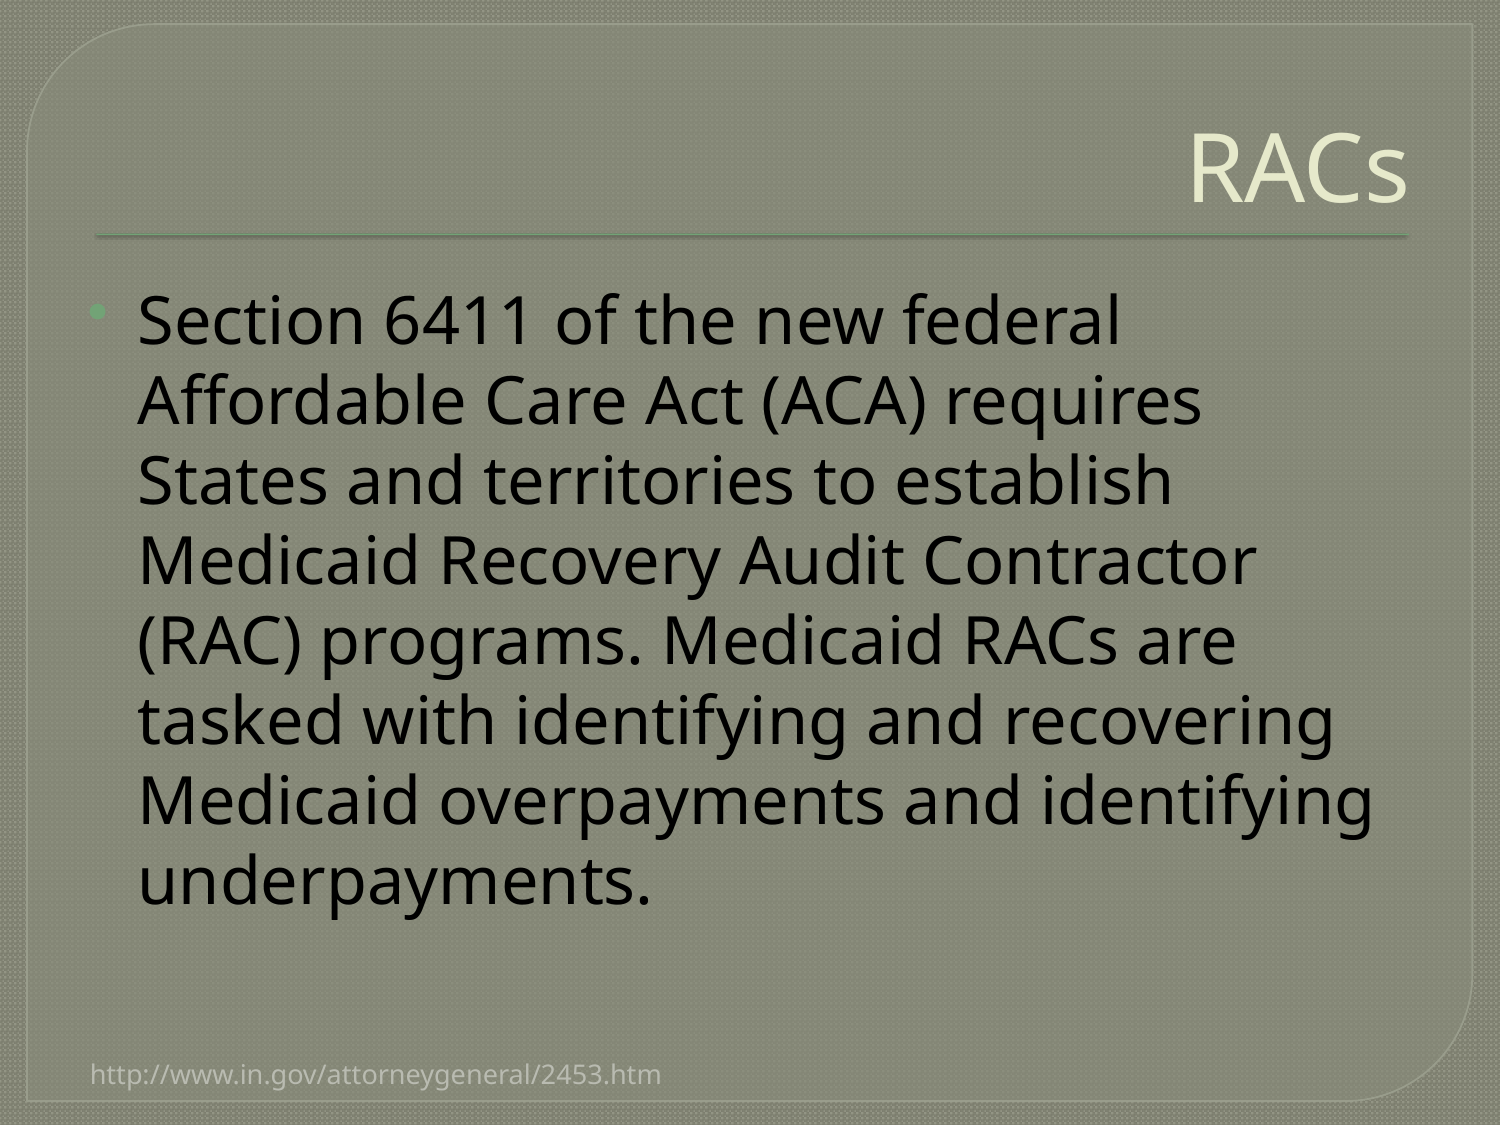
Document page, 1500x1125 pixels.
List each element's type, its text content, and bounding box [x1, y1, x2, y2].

footer http://www.in.gov/attorneygeneral/2453.htm [75, 1050, 904, 1095]
list Section 6411 of the new federal Affordable Care Act (ACA) requires States and territories to establish Medicaid Recovery Audit Contractor (RAC) programs. Medicaid RACs are tasked with identifying and recovering Medicaid overpayments and identifying underpayments. [75, 270, 1425, 1013]
title RACs [75, 41, 1425, 230]
